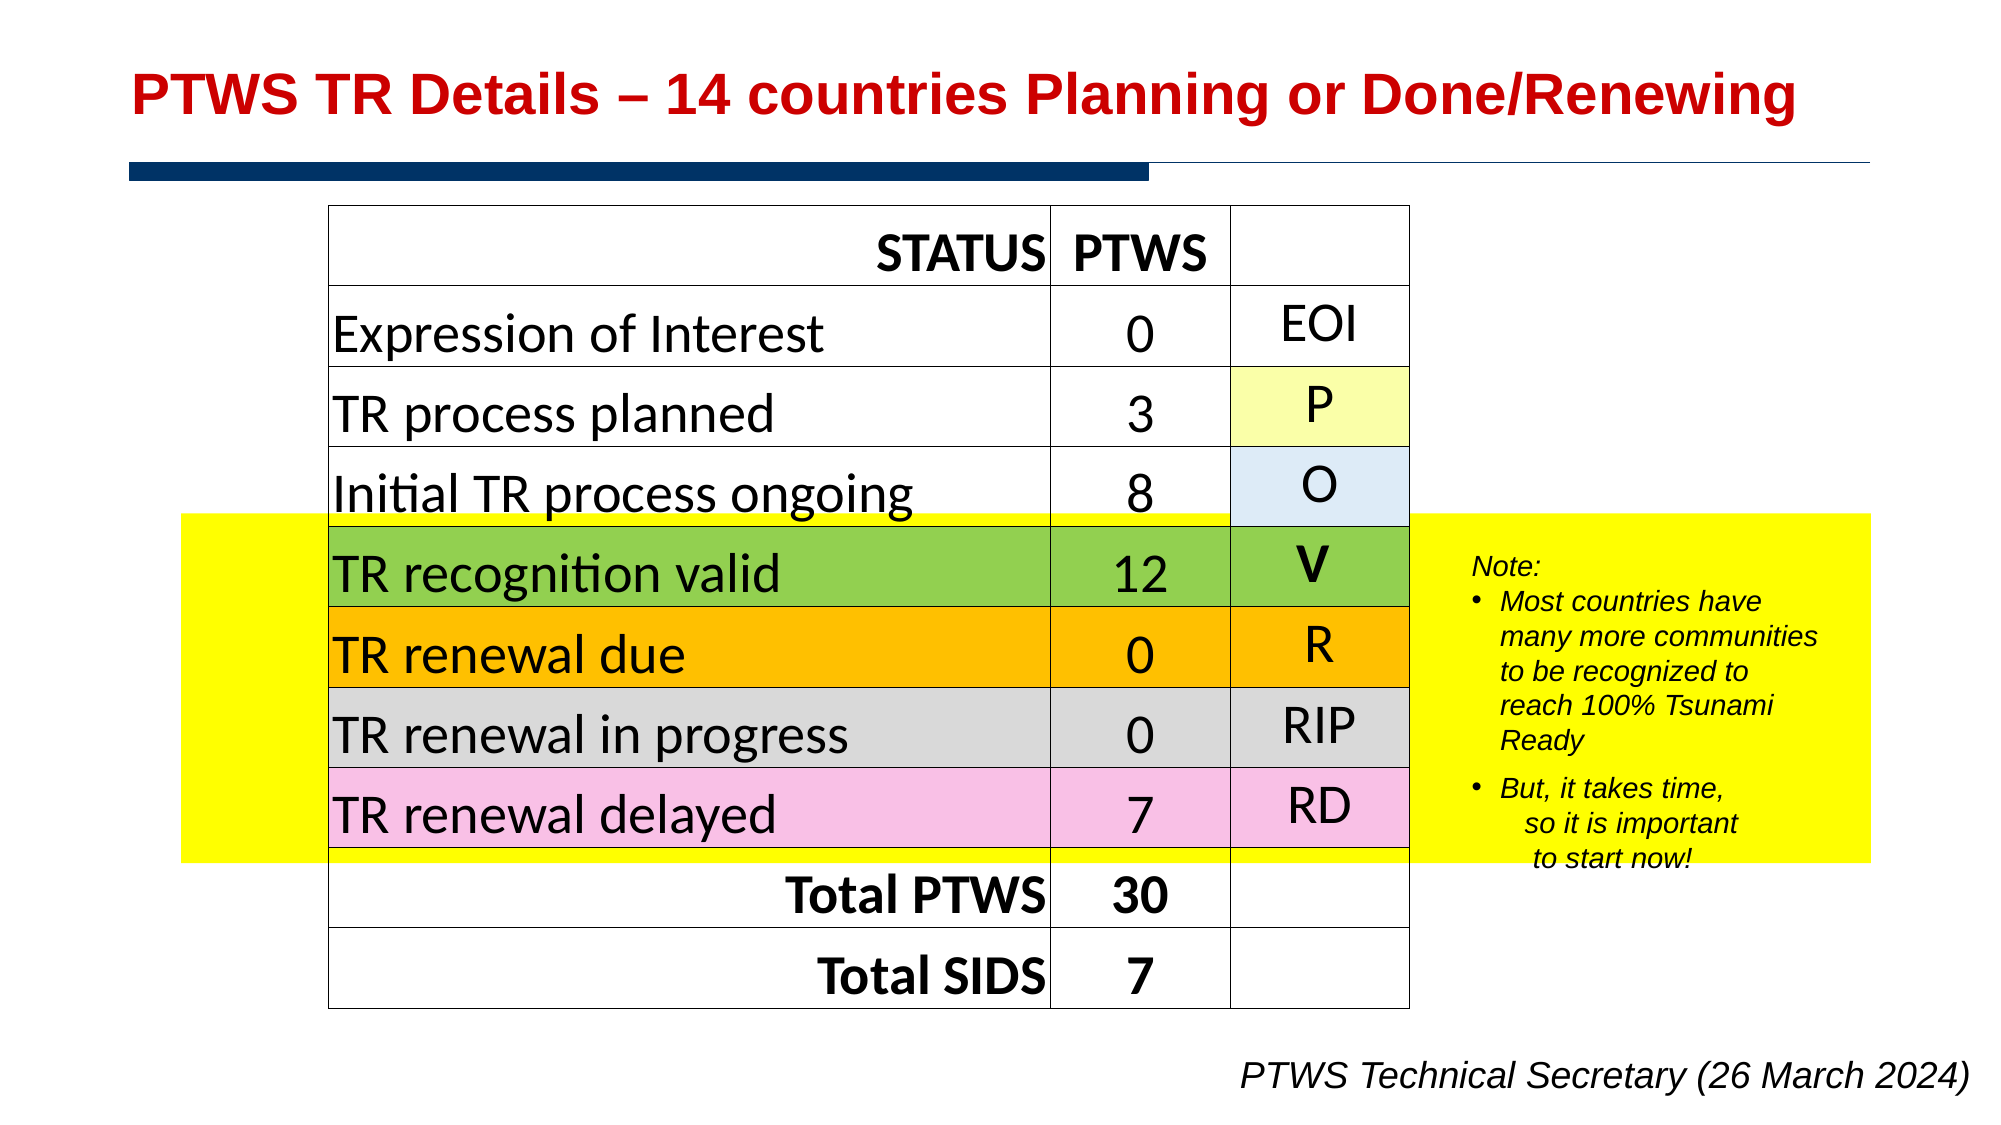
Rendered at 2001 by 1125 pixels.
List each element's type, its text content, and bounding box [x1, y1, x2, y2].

table_cell Total SIDS [329, 928, 1050, 1008]
table_cell 30 [1051, 848, 1230, 927]
table_cell Expression of Interest [329, 286, 1050, 366]
text_box [179, 511, 328, 865]
table_cell O [1231, 447, 1409, 526]
table_cell RD [1231, 768, 1409, 847]
table_header [1231, 206, 1409, 285]
text_box Note: Most countries have many more communities to be recognized to reach 100% Tsunami Ready But, it takes time, so it is important to start now! [1456, 539, 1845, 882]
text_box [1410, 511, 1873, 865]
table_cell 8 [1051, 447, 1230, 526]
table_cell Initial TR process ongoing [329, 447, 1050, 526]
table_cell 7 [1051, 928, 1230, 1008]
text_box PTWS Technical Secretary (26 March 2024) [1225, 1043, 2000, 1103]
table_cell [1231, 848, 1409, 927]
table_cell TR process planned [329, 367, 1050, 446]
table_cell 7 [1051, 768, 1230, 847]
table_cell [1231, 928, 1409, 1008]
table_cell 0 [1051, 286, 1230, 366]
table_cell TR renewal due [329, 607, 1050, 687]
table_cell P [1231, 367, 1409, 446]
table_cell TR recognition valid [329, 527, 1050, 606]
table_cell Total PTWS [329, 848, 1050, 927]
table_cell V [1231, 527, 1409, 606]
title PTWS TR Details – 14 countries Planning or Done/Renewing [116, 8, 1962, 134]
table_cell 0 [1051, 607, 1230, 687]
table_cell TR renewal in progress [329, 688, 1050, 767]
table_cell TR renewal delayed [329, 768, 1050, 847]
table_header PTWS [1051, 206, 1230, 285]
table_cell RIP [1231, 688, 1409, 767]
table_cell 12 [1051, 527, 1230, 606]
table_cell 0 [1051, 688, 1230, 767]
table_cell EOI [1231, 286, 1409, 366]
table_cell R [1231, 607, 1409, 687]
table_header STATUS [329, 206, 1050, 285]
table_cell 3 [1051, 367, 1230, 446]
